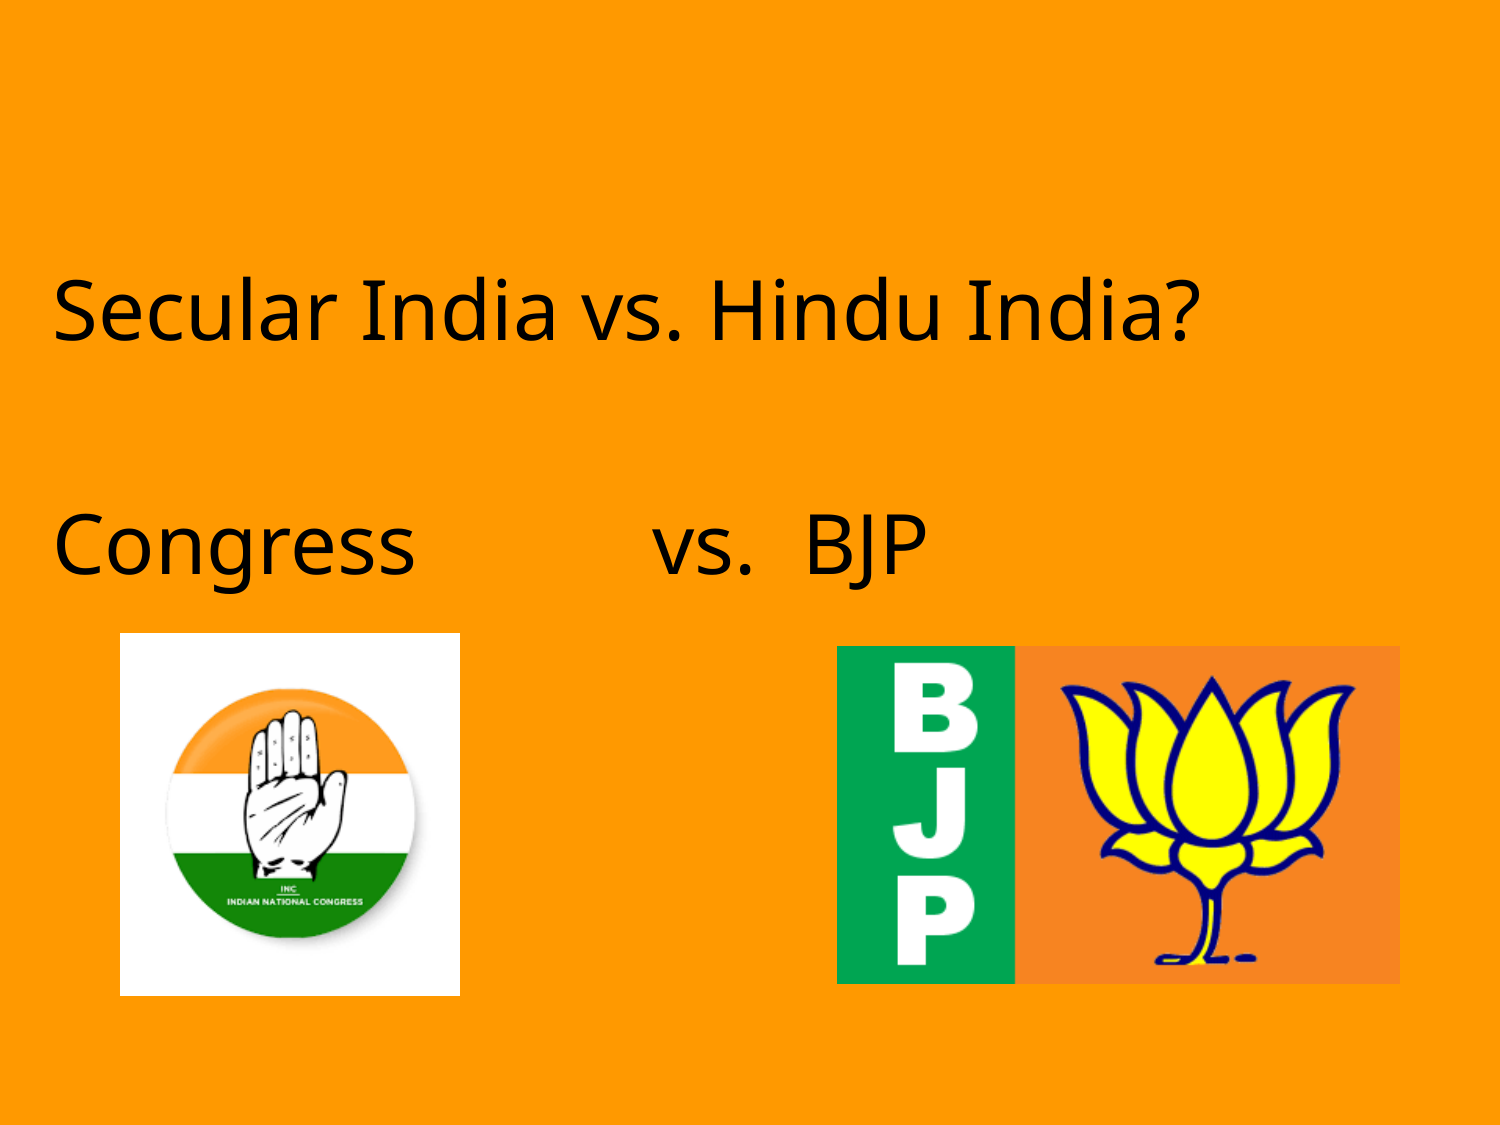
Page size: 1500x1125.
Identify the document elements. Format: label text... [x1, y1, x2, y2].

picture [120, 633, 460, 997]
picture [837, 645, 1401, 984]
list Secular India vs. Hindu India? Congress vs. BJP [37, 249, 1425, 1005]
